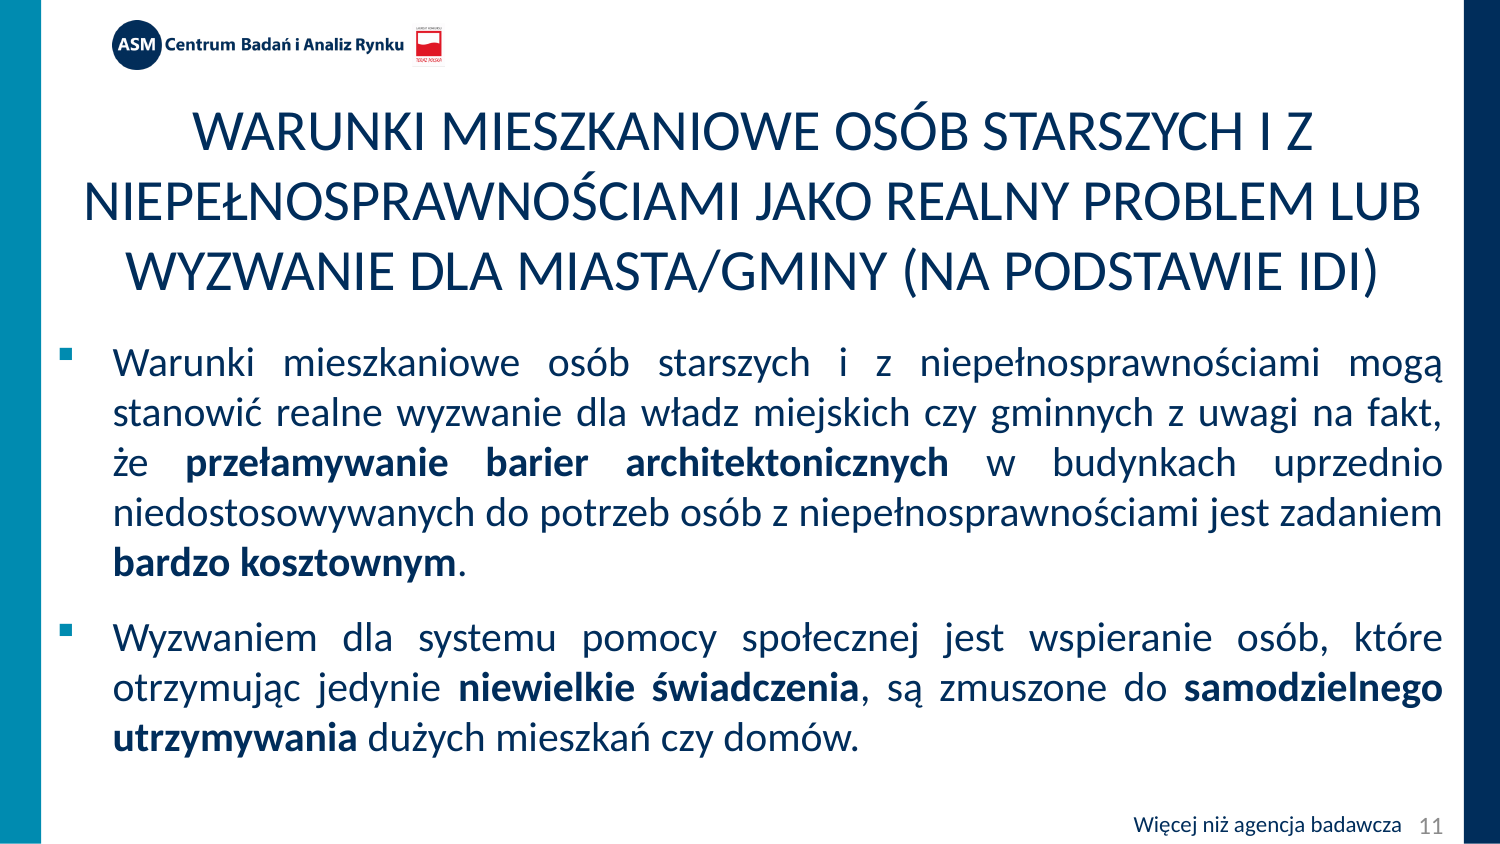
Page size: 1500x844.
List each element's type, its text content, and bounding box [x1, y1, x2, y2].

list Warunki mieszkaniowe osób starszych i z niepełnosprawnościami mogą stanowić realne wyzwanie dla władz miejskich czy gminnych z uwagi na fakt, że przełamywanie barier architektonicznych w budynkach uprzednio niedostosowywanych do potrzeb osób z niepełnosprawnościami jest zadaniem bardzo kosztownym. Wyzwaniem dla systemu pomocy społecznej jest wspieranie osób, które otrzymując jedynie niewielkie świadczenia, są zmuszone do samodzielnego utrzymywania dużych mieszkań czy domów. [41, 327, 1459, 844]
picture [112, 20, 445, 70]
title Warunki mieszkaniowe osób starszych i z niepełnosprawnościami jako realny problem lub wyzwanie dla miasta/gminy (na podstawie IDI) [41, 102, 1465, 292]
